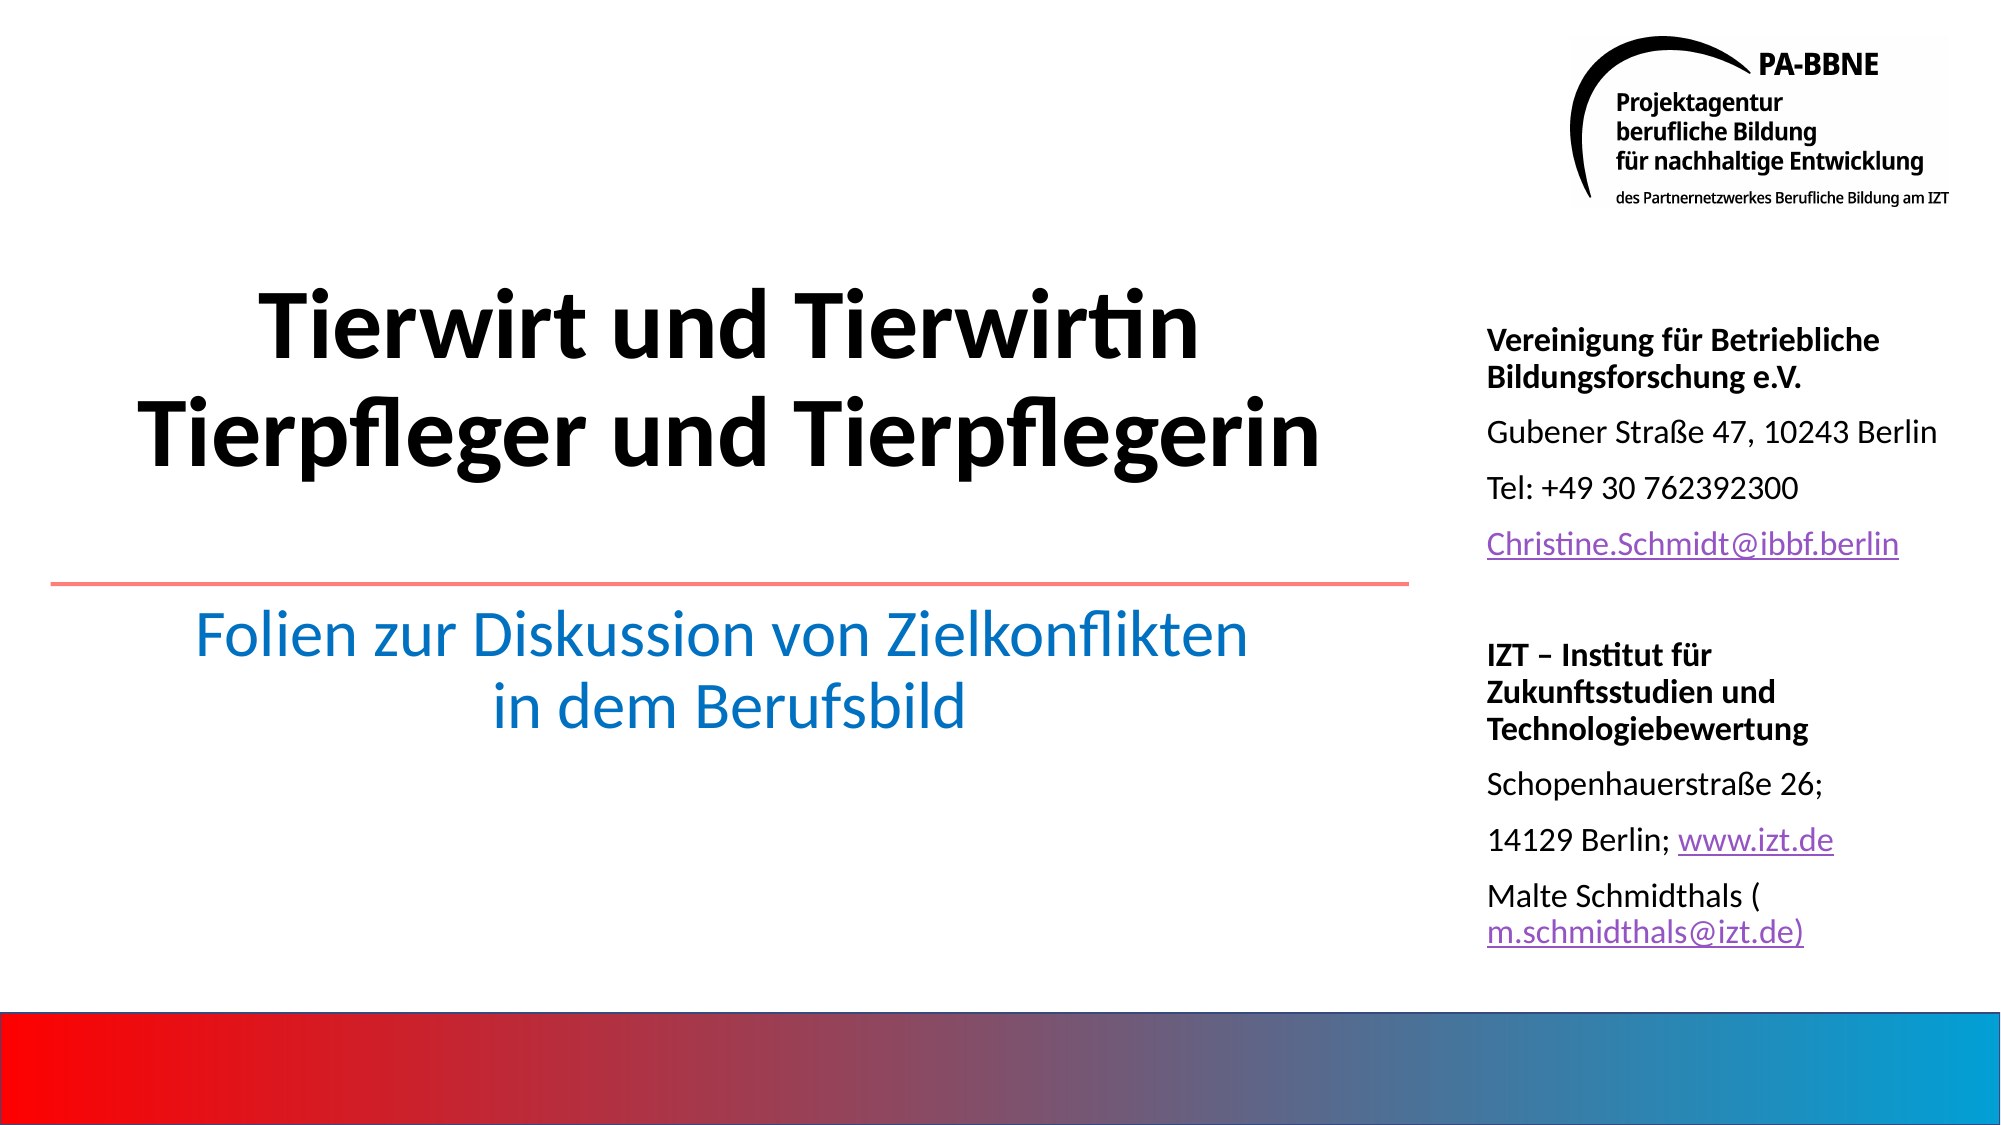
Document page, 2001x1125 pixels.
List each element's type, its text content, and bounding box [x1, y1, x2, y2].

picture [1570, 36, 1949, 207]
title Tierwirt und Tierwirtin Tierpfleger und Tierpflegerin [51, 184, 1410, 576]
subtitle Folien zur Diskussion von Zielkonflikten in dem Berufsbild [51, 590, 1410, 863]
list Vereinigung für Betriebliche Bildungsforschung e.V. Gubener Straße 47, 10243 Berlin Tel: +49 30 762392300 Christine.Schmidt@ibbf.berlin IZT – Institut für Zukunftsstudien und Technologiebewertung Schopenhauerstraße 26; 14129 Berlin; www.izt.de Malte Schmidthals (m.schmidthals@izt.de) [1463, 314, 1956, 994]
